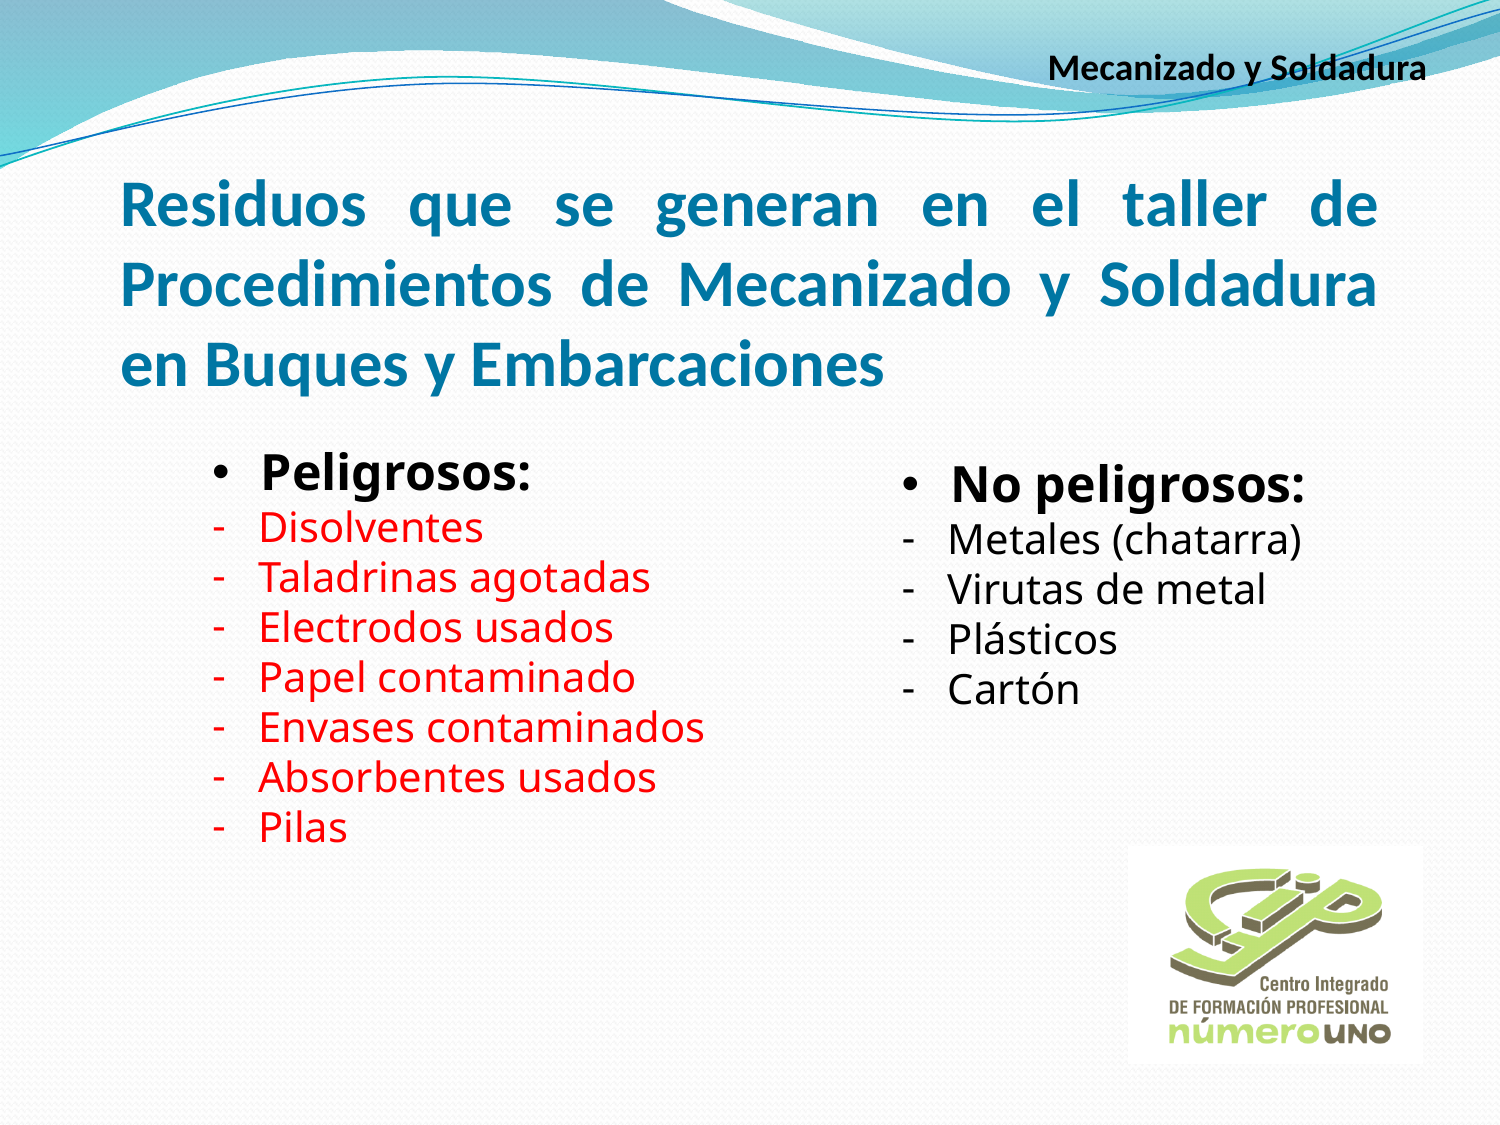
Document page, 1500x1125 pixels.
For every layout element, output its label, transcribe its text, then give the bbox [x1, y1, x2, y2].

text_box Peligrosos: Disolventes Taladrinas agotadas Electrodos usados Papel contaminado Envases contaminados Absorbentes usados Pilas [197, 433, 721, 909]
text_box Mecanizado y Soldadura [1032, 35, 1451, 95]
text_box No peligrosos: Metales (chatarra) Virutas de metal Plásticos Cartón [886, 445, 1321, 771]
picture [1128, 846, 1424, 1064]
text_box Residuos que se generan en el taller de Procedimientos de Mecanizado y Soldadura en Buques y Embarcaciones [105, 152, 1395, 407]
